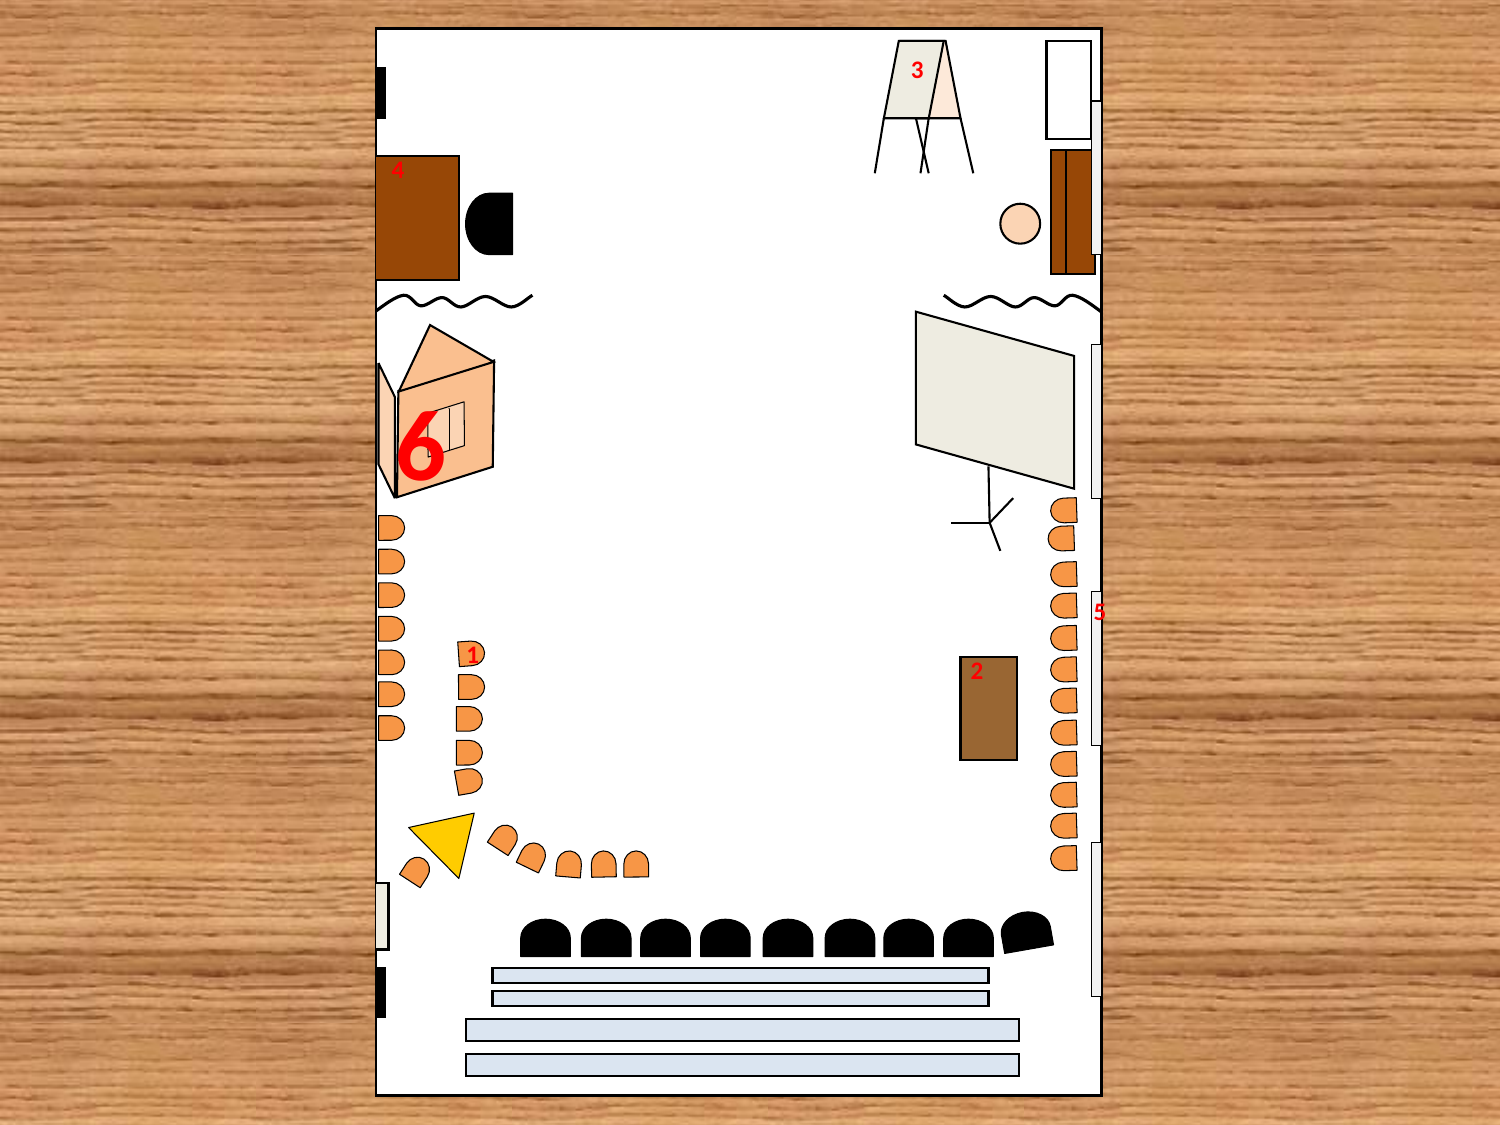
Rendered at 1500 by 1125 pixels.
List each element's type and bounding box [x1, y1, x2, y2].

picture [0, 0, 1500, 1125]
text_box [374, 27, 1126, 1098]
